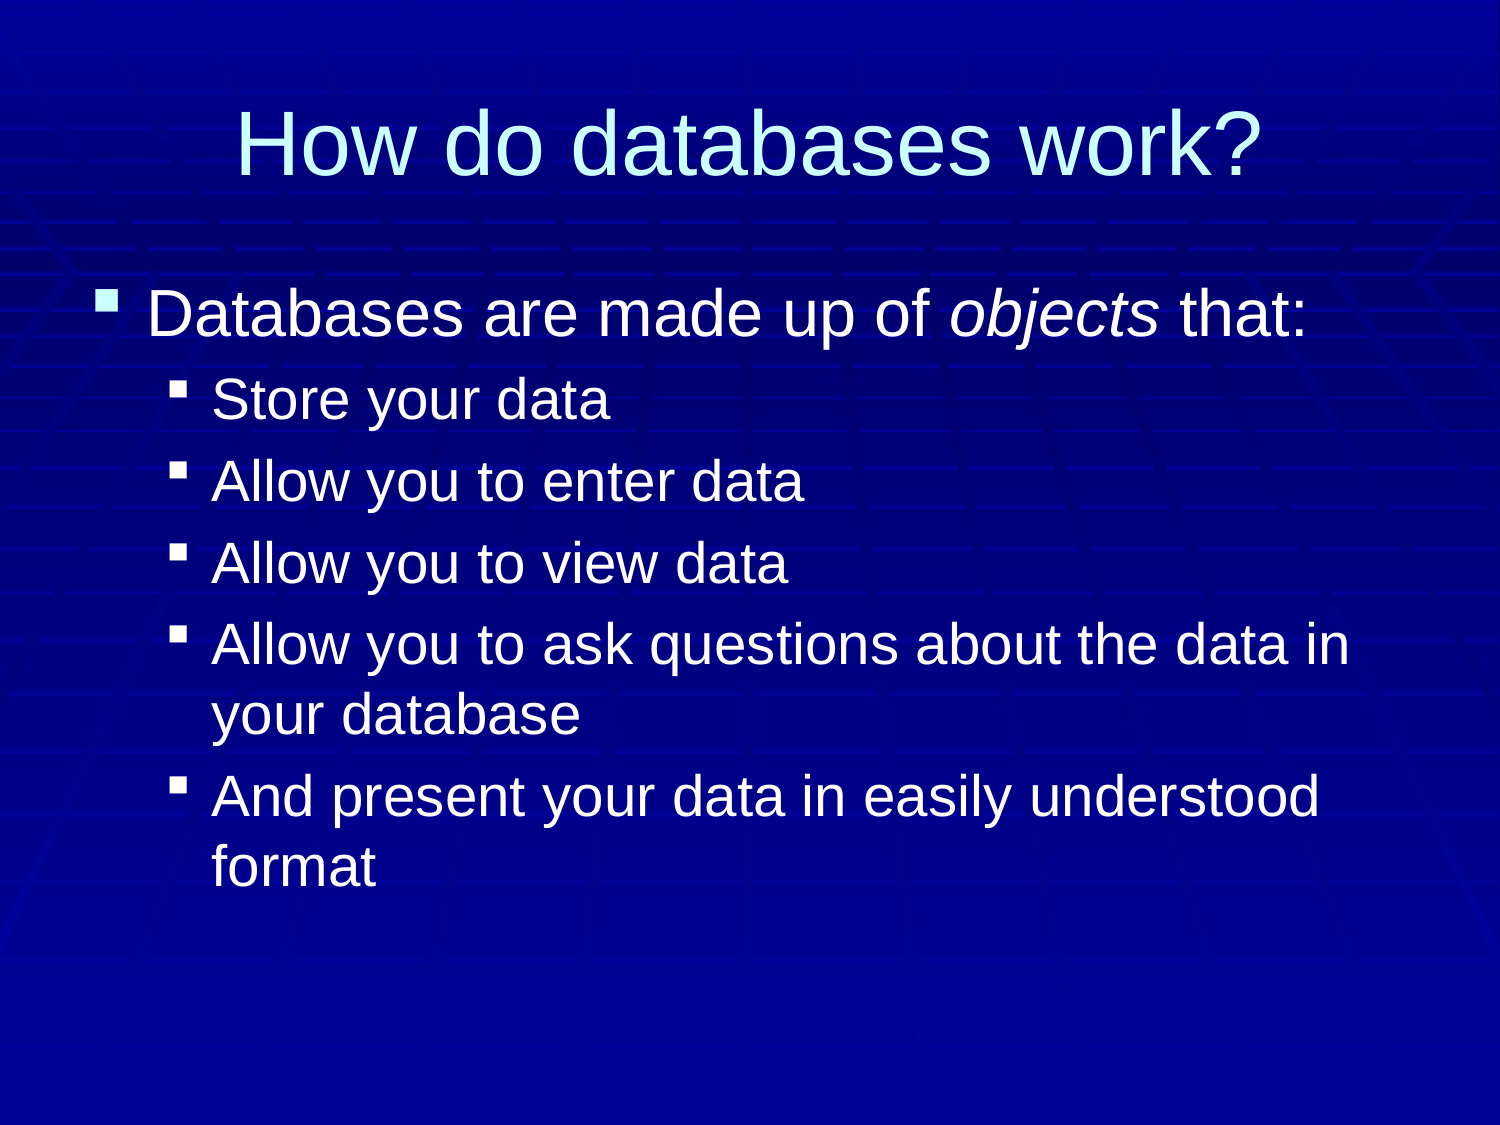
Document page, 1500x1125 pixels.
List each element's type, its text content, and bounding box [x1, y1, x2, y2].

list Databases are made up of objects that: Store your data Allow you to enter data Allow you to view data Allow you to ask questions about the data in your database And present your data in easily understood format [74, 262, 1425, 1000]
title How do databases work? [74, 44, 1425, 233]
